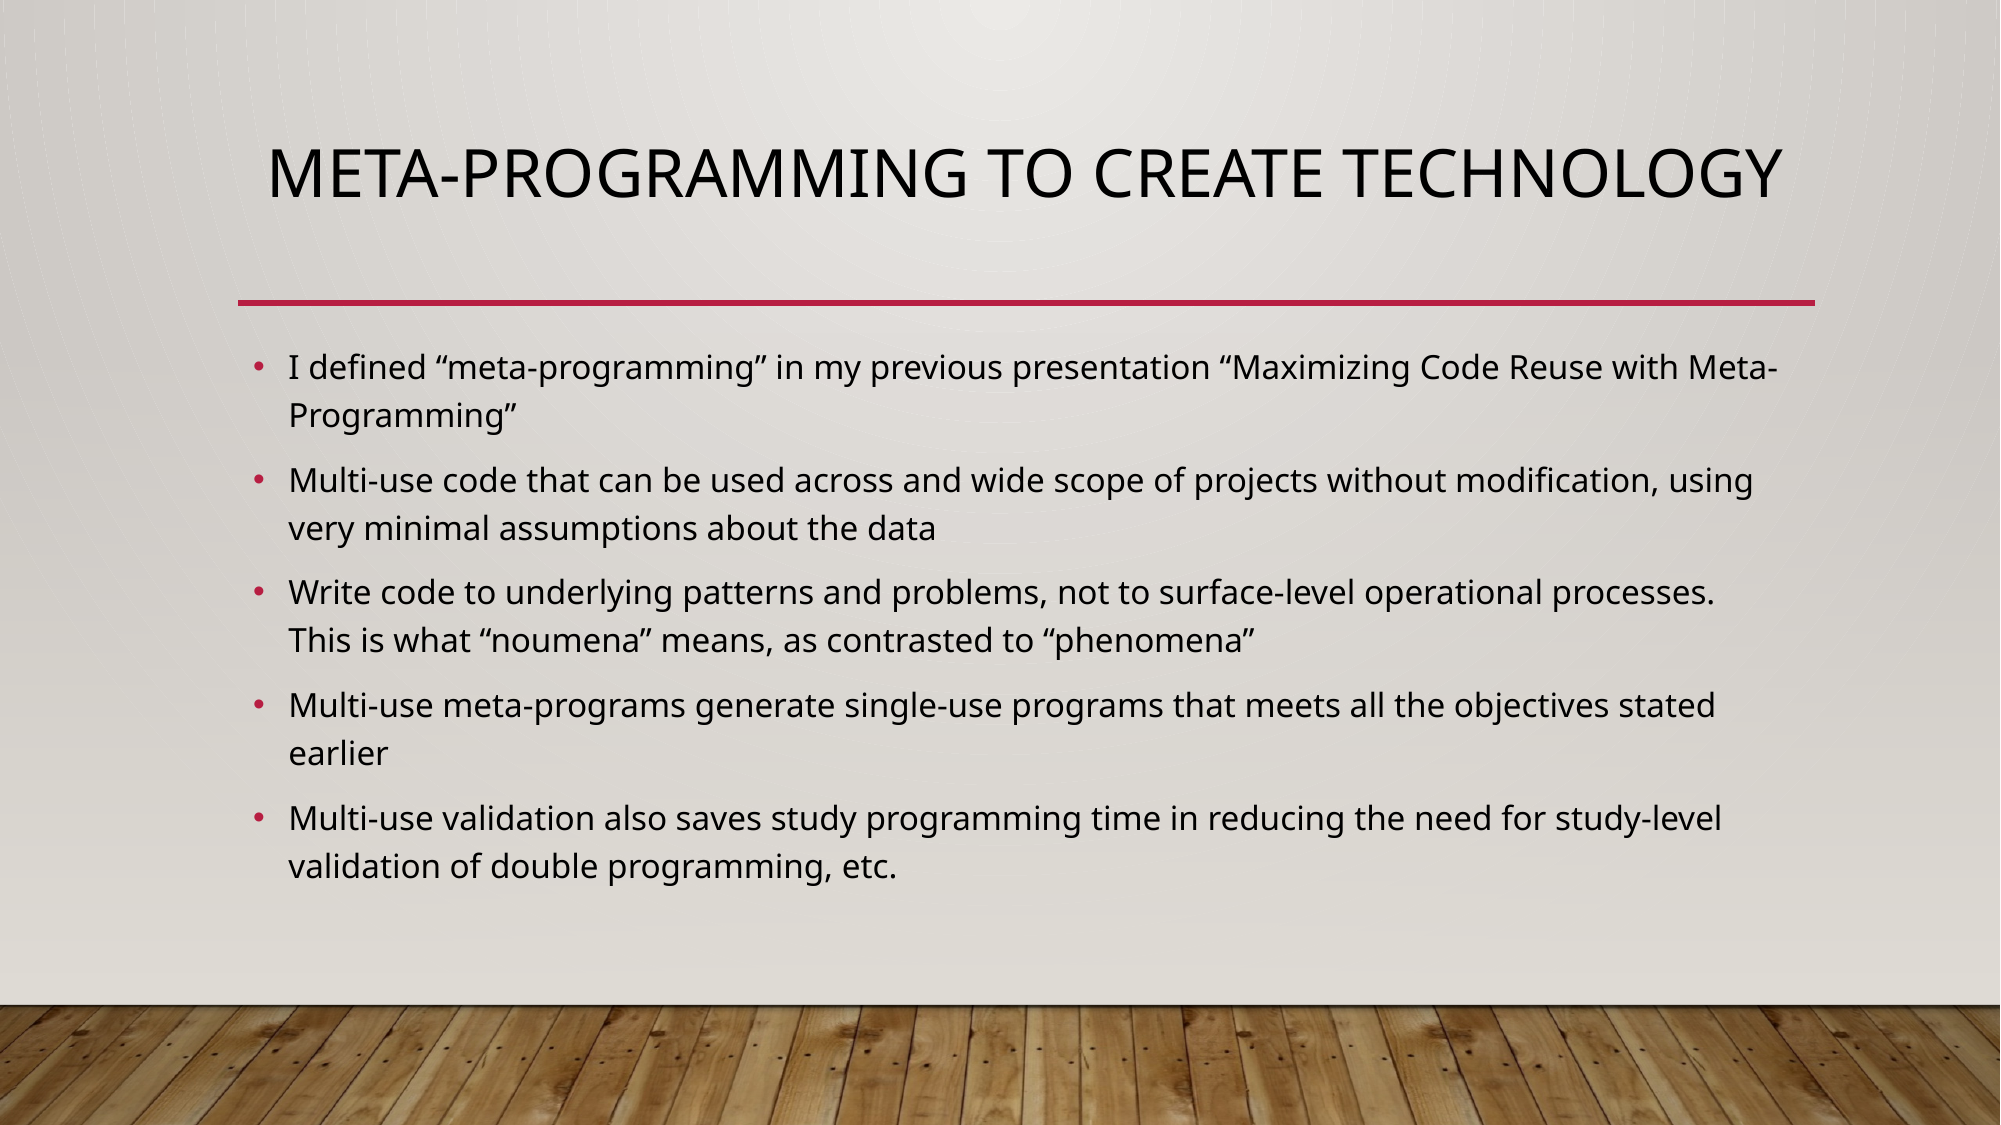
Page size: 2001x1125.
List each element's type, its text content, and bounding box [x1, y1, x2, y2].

title Meta-programming to Create Technology [238, 131, 1814, 305]
list I defined “meta-programming” in my previous presentation “Maximizing Code Reuse with Meta-Programming” Multi-use code that can be used across and wide scope of projects without modification, using very minimal assumptions about the data Write code to underlying patterns and problems, not to surface-level operational processes. This is what “noumena” means, as contrasted to “phenomena” Multi-use meta-programs generate single-use programs that meets all the objectives stated earlier Multi-use validation also saves study programming time in reducing the need for study-level validation of double programming, etc. [238, 330, 1814, 897]
picture [0, 1005, 2000, 1125]
